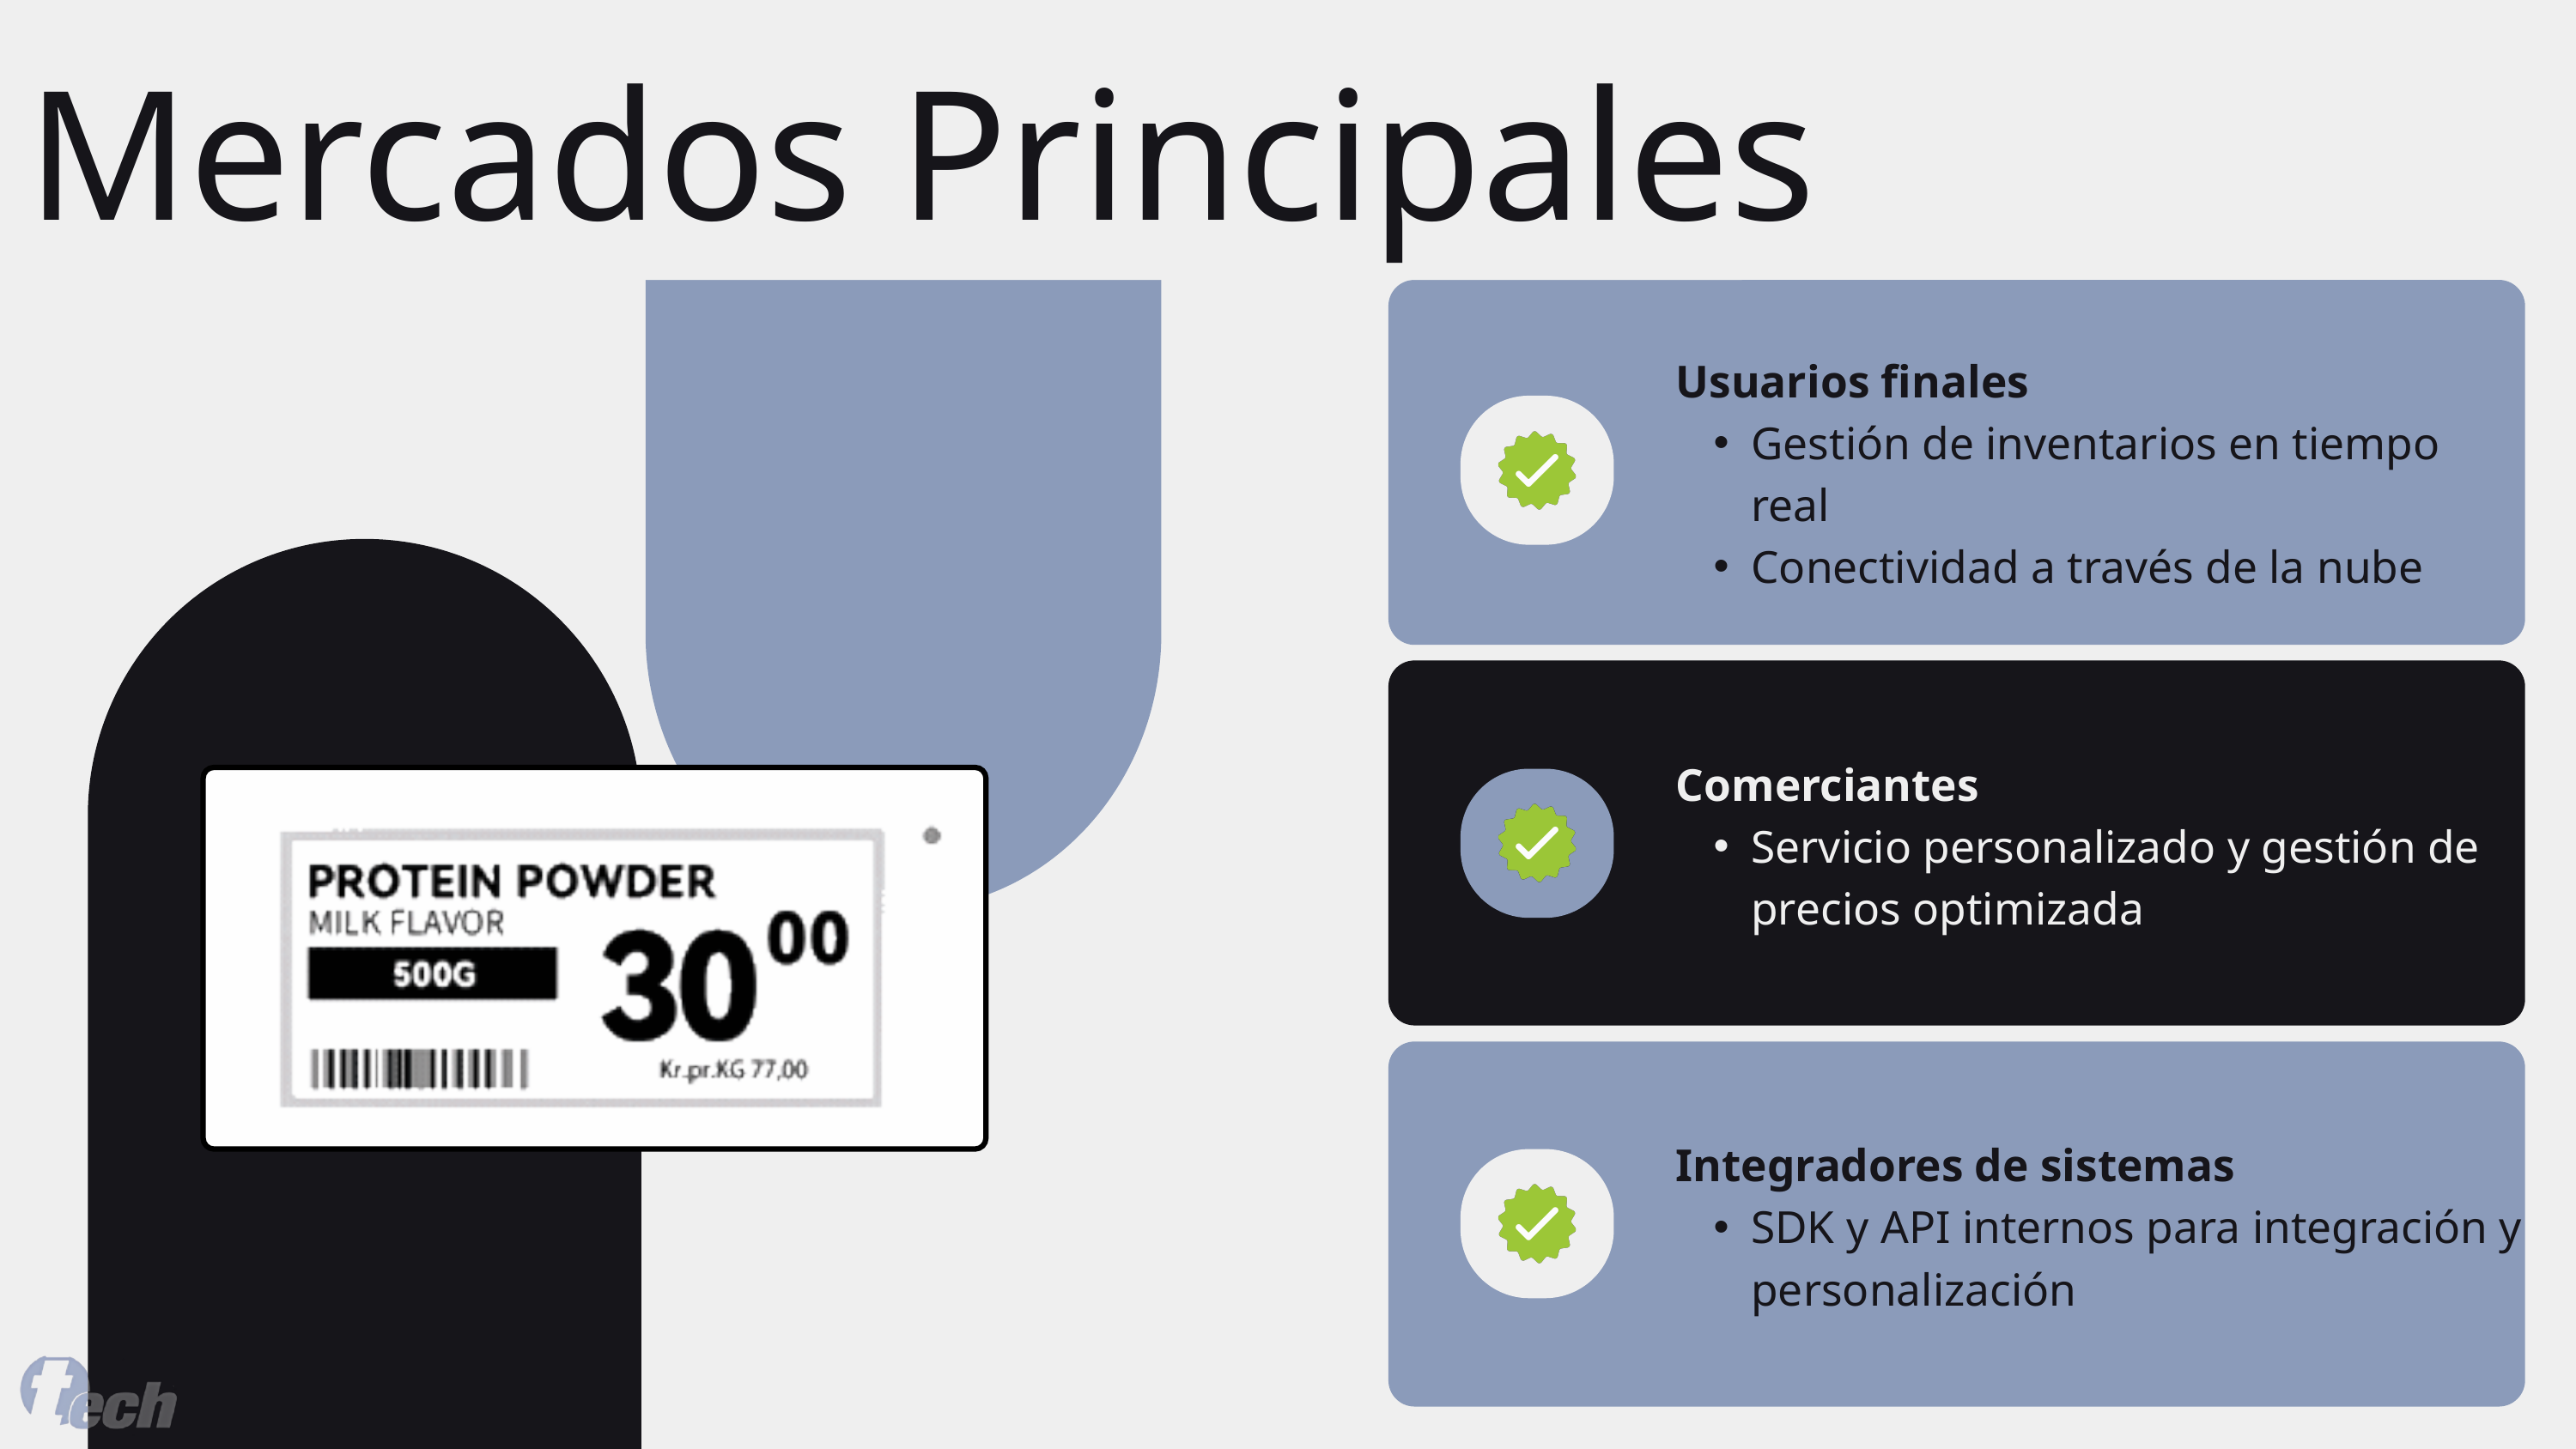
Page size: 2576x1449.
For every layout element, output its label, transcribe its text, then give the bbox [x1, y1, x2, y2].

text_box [393, 0, 1763, 281]
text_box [1388, 660, 2525, 1026]
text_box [0, 1027, 1130, 1449]
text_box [203, 767, 987, 1149]
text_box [1388, 279, 2525, 646]
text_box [1388, 1041, 2525, 1407]
text_box Mercados Principales [1769, 4, 2209, 256]
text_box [1460, 768, 1614, 919]
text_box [137, 0, 1383, 403]
text_box Mercados Principales [27, 4, 134, 256]
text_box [1460, 1149, 1614, 1299]
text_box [1460, 395, 1614, 545]
